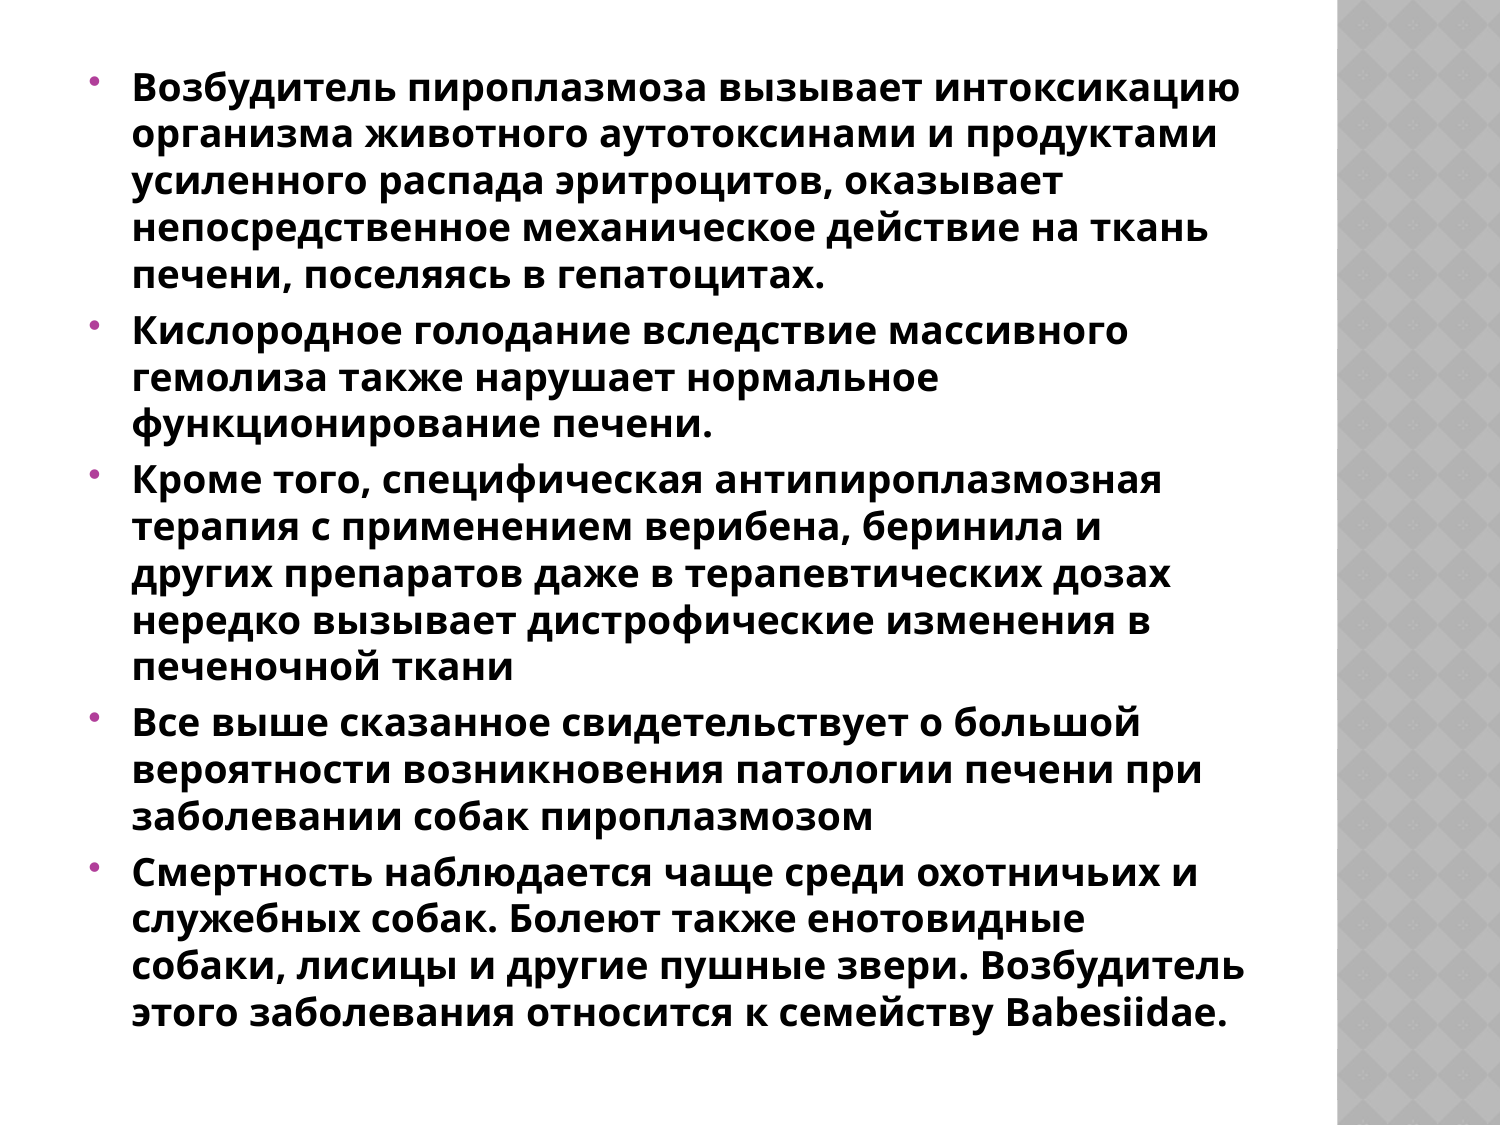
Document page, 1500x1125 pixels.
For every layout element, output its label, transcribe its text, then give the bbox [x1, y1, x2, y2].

list Возбудитель пироплазмоза вызывает интоксикацию организма животного аутотоксинами и продуктами усиленного распада эритроцитов, оказывает непосредственное механическое действие на ткань печени, поселяясь в гепатоцитах. Кислородное голодание вследствие массивного гемолиза также нарушает нормальное функционирование печени. Кроме того, специфическая антипироплазмозная терапия с применением верибена, беринила и других препаратов даже в терапевтических дозах нередко вызывает дистрофические изменения в печеночной ткани Все выше сказанное свидетельствует о большой вероятности возникновения патологии печени при заболевании собак пироплазмозом Смертность наблюдается чаще среди охотничь­их и служебных собак. Болеют также енотовидные собаки, лиси­цы и другие пушные звери. Возбудитель этого заболевания от­носится к семейству Babesiidae. [75, 54, 1263, 1059]
